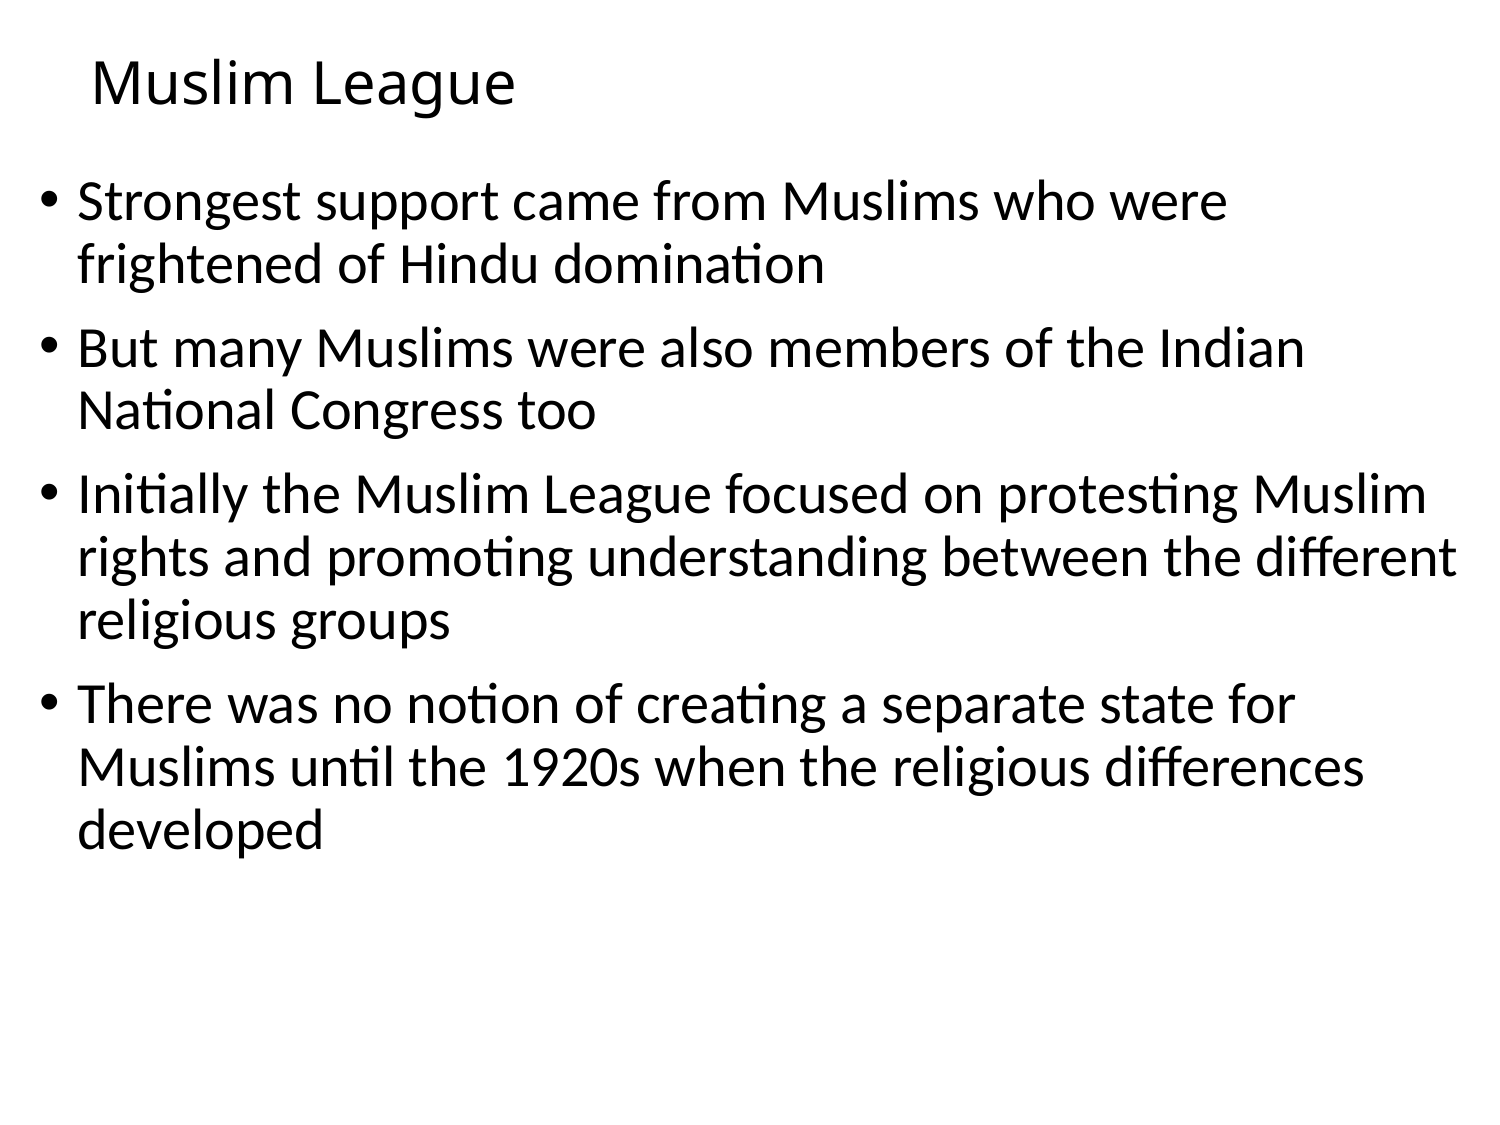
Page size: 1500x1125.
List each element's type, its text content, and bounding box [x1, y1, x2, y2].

title Muslim League [75, 45, 1425, 125]
list Strongest support came from Muslims who were frightened of Hindu domination But many Muslims were also members of the Indian National Congress too Initially the Muslim League focused on protesting Muslim rights and promoting understanding between the different religious groups There was no notion of creating a separate state for Muslims until the 1920s when the religious differences developed [24, 162, 1500, 1005]
